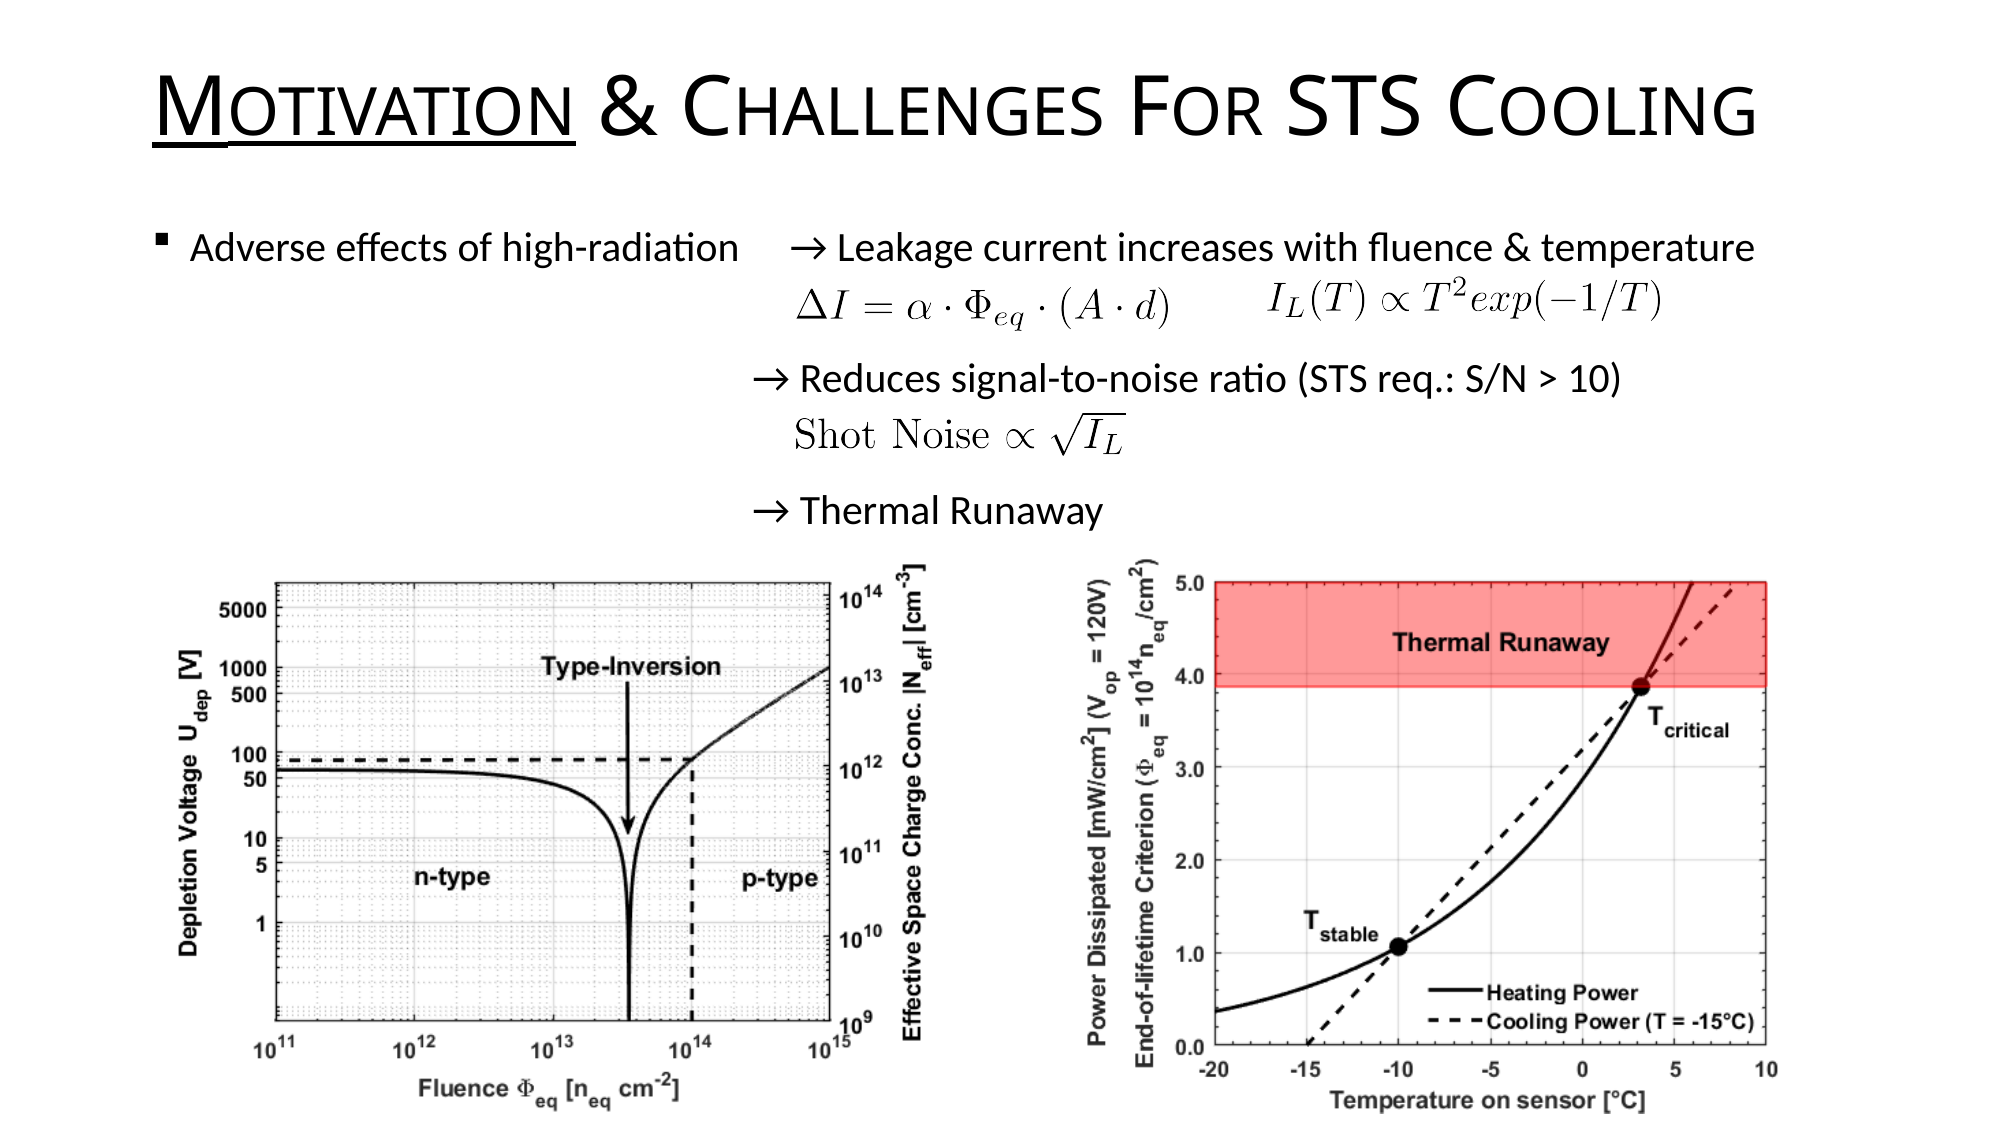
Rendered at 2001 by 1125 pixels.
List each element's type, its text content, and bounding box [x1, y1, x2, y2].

picture [1267, 276, 1660, 321]
picture [1074, 539, 1839, 1114]
picture [172, 539, 937, 1113]
list Adverse effects of high-radiation → Leakage current increases with fluence & temperature → Reduces signal-to-noise ratio (STS req.: S/N > 10) → Thermal Runaway [137, 217, 1977, 1001]
picture [796, 287, 1168, 331]
picture [796, 413, 1126, 456]
title MOTIVATION & CHALLENGES FOR STS COOLING [137, 0, 1863, 217]
